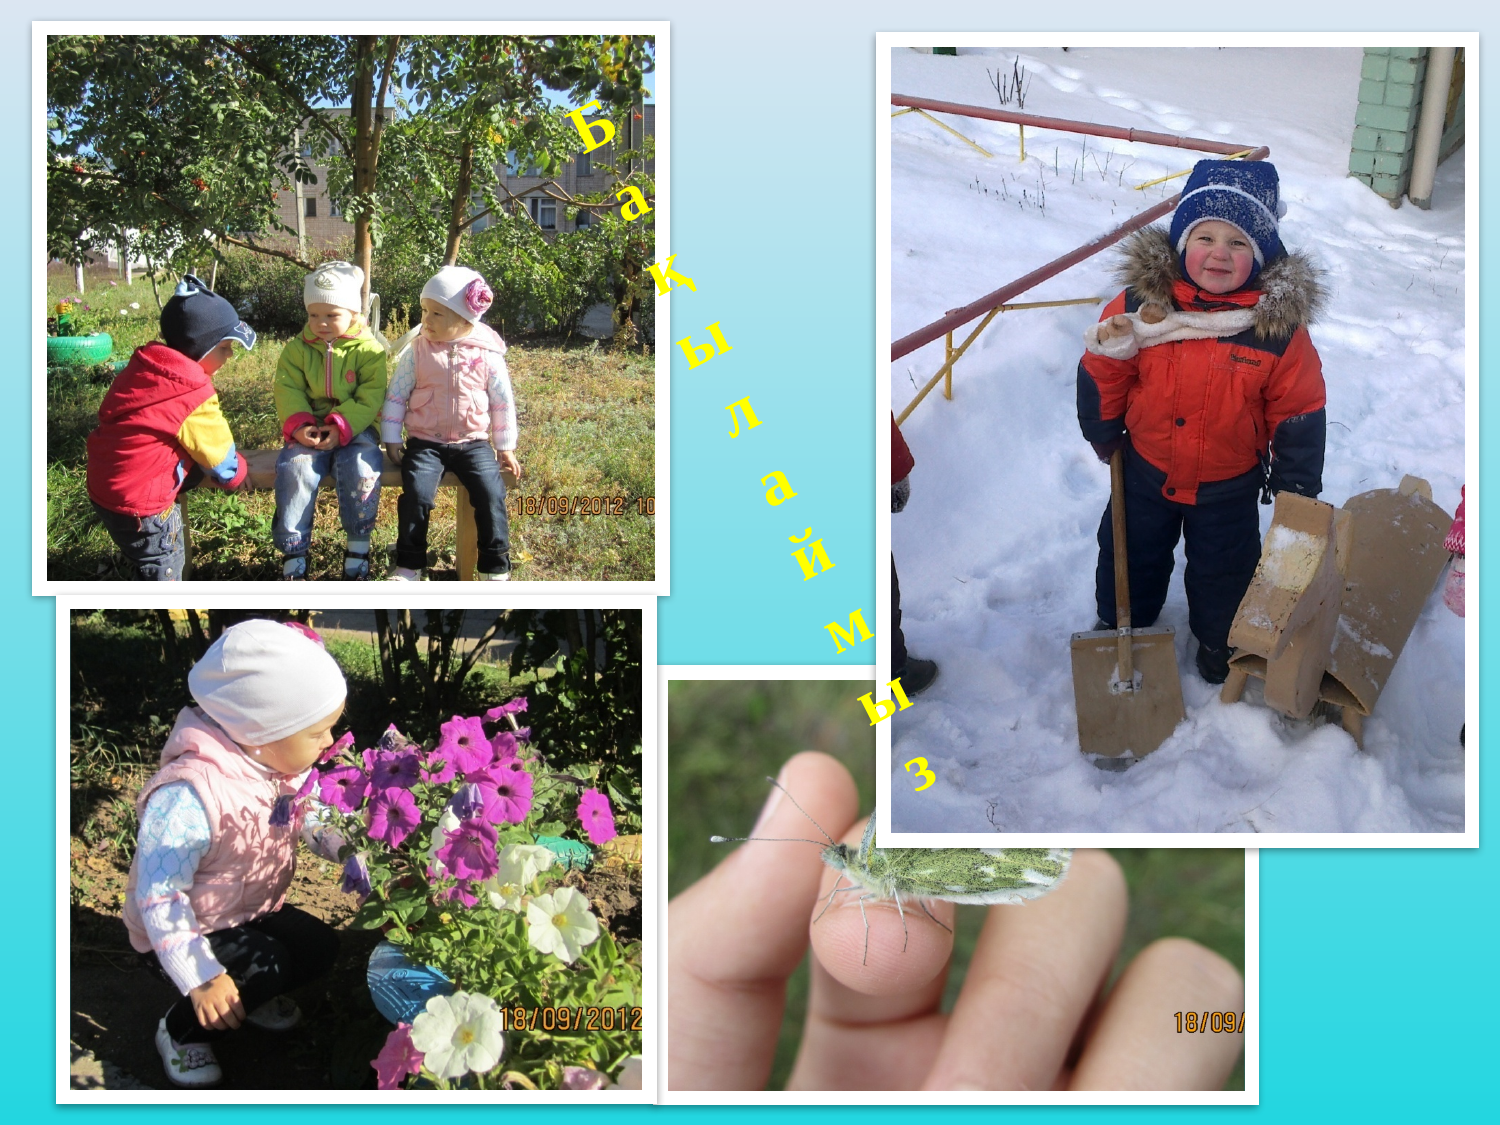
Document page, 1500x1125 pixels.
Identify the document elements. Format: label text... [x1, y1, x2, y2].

picture [667, 46, 1466, 1091]
picture [70, 609, 643, 1091]
text_box Бақылаймыз [660, 167, 885, 678]
picture [46, 34, 656, 582]
